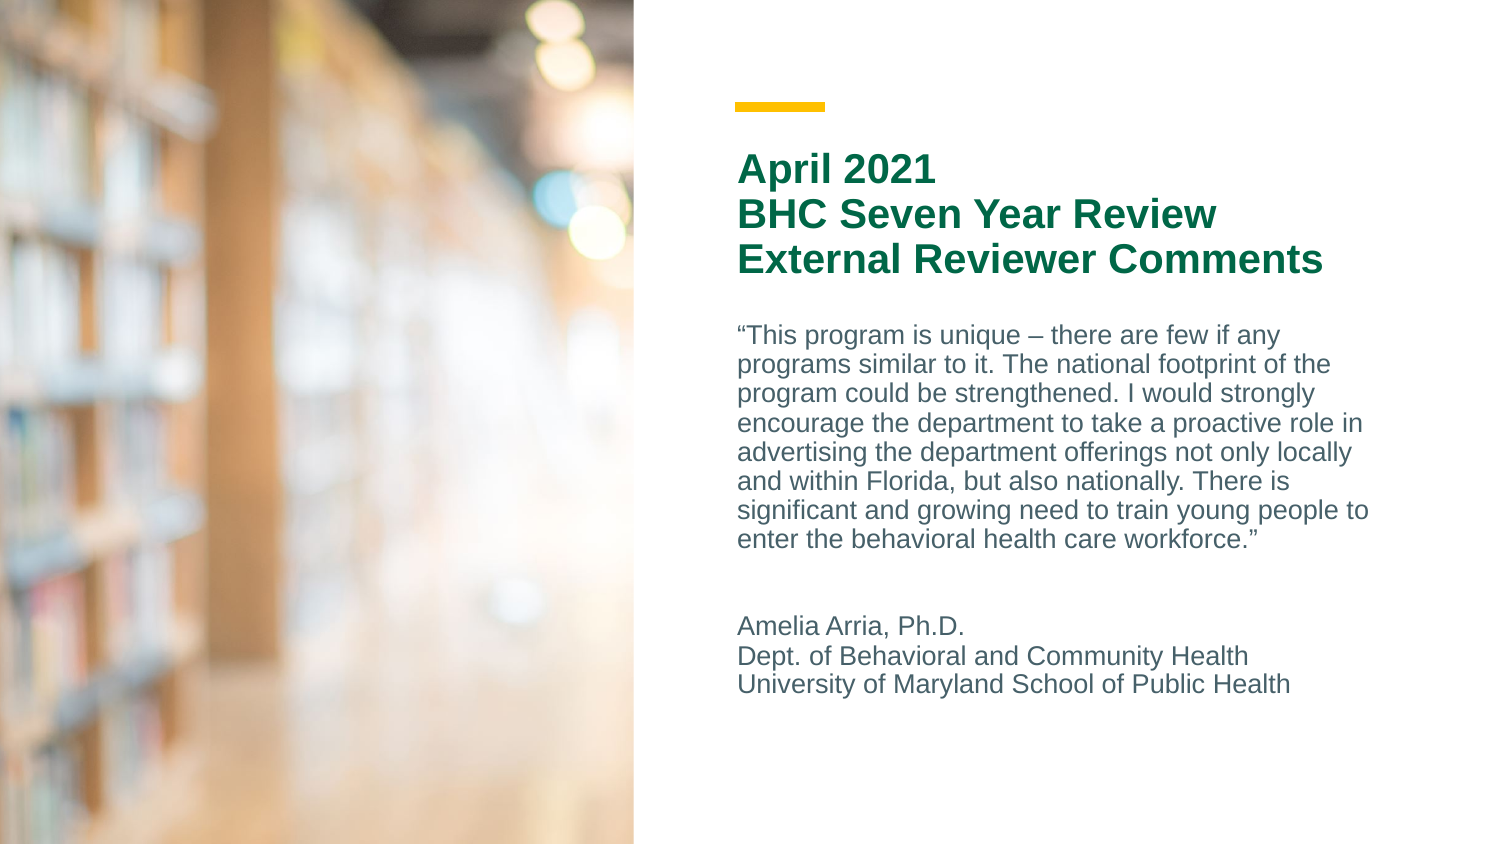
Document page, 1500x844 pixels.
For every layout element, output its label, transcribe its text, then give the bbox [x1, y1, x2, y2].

list “This program is unique – there are few if any programs similar to it. The national footprint of the program could be strengthened. I would strongly encourage the department to take a proactive role in advertising the department offerings not only locally and within Florida, but also nationally. There is significant and growing need to train young people to enter the behavioral health care workforce.” Amelia Arria, Ph.D. Dept. of Behavioral and Community Health University of Maryland School of Public Health [722, 313, 1392, 756]
picture [0, 0, 634, 844]
title April 2021 BHC Seven Year Review External Reviewer Comments [722, 140, 1392, 313]
